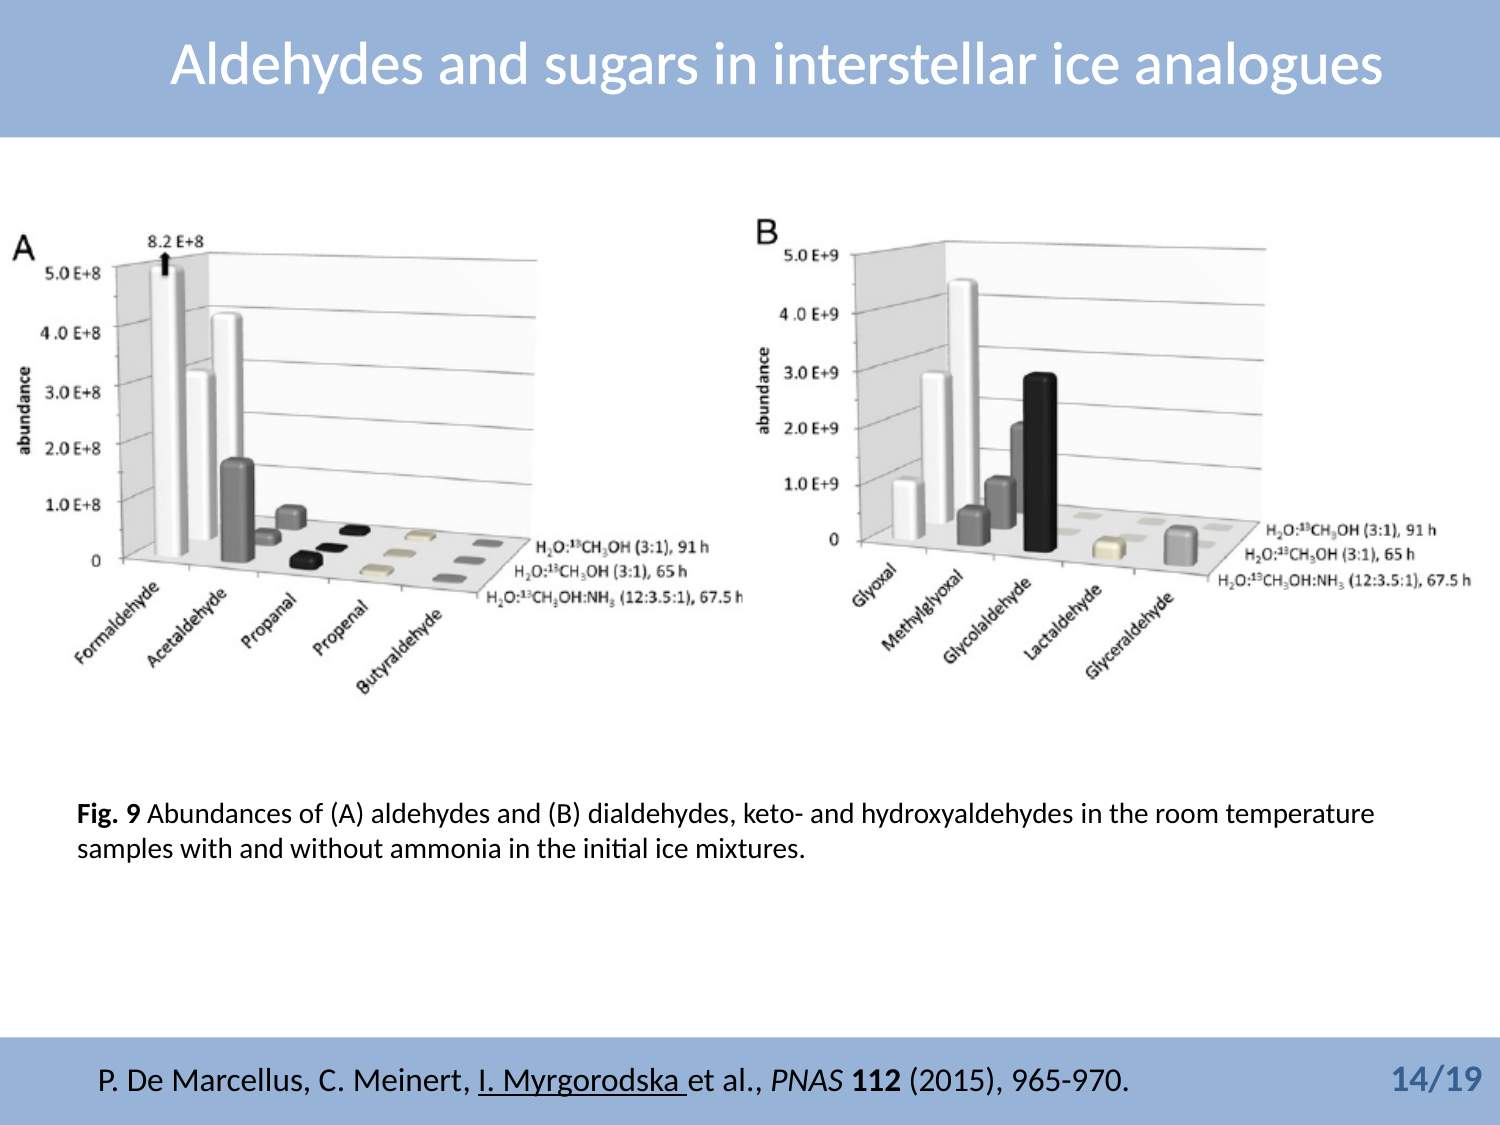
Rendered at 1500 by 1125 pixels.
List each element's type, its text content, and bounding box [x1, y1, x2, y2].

text_box [0, 1035, 1500, 1125]
text_box Aldehydes and sugars in interstellar ice analogues [155, 15, 1453, 104]
text_box 14/19 [1375, 1046, 1498, 1106]
text_box [0, 0, 1500, 139]
text_box P. De Marcellus, C. Meinert, I. Myrgorodska et al., PNAS 112 (2015), 965-970. [83, 1050, 1225, 1106]
text_box Fig. 9 Abundances of (A) aldehydes and (B) dialdehydes, keto- and hydroxyaldehydes in the room temperature samples with and without ammonia in the initial ice mixtures. [62, 787, 1475, 873]
picture [0, 199, 1500, 710]
